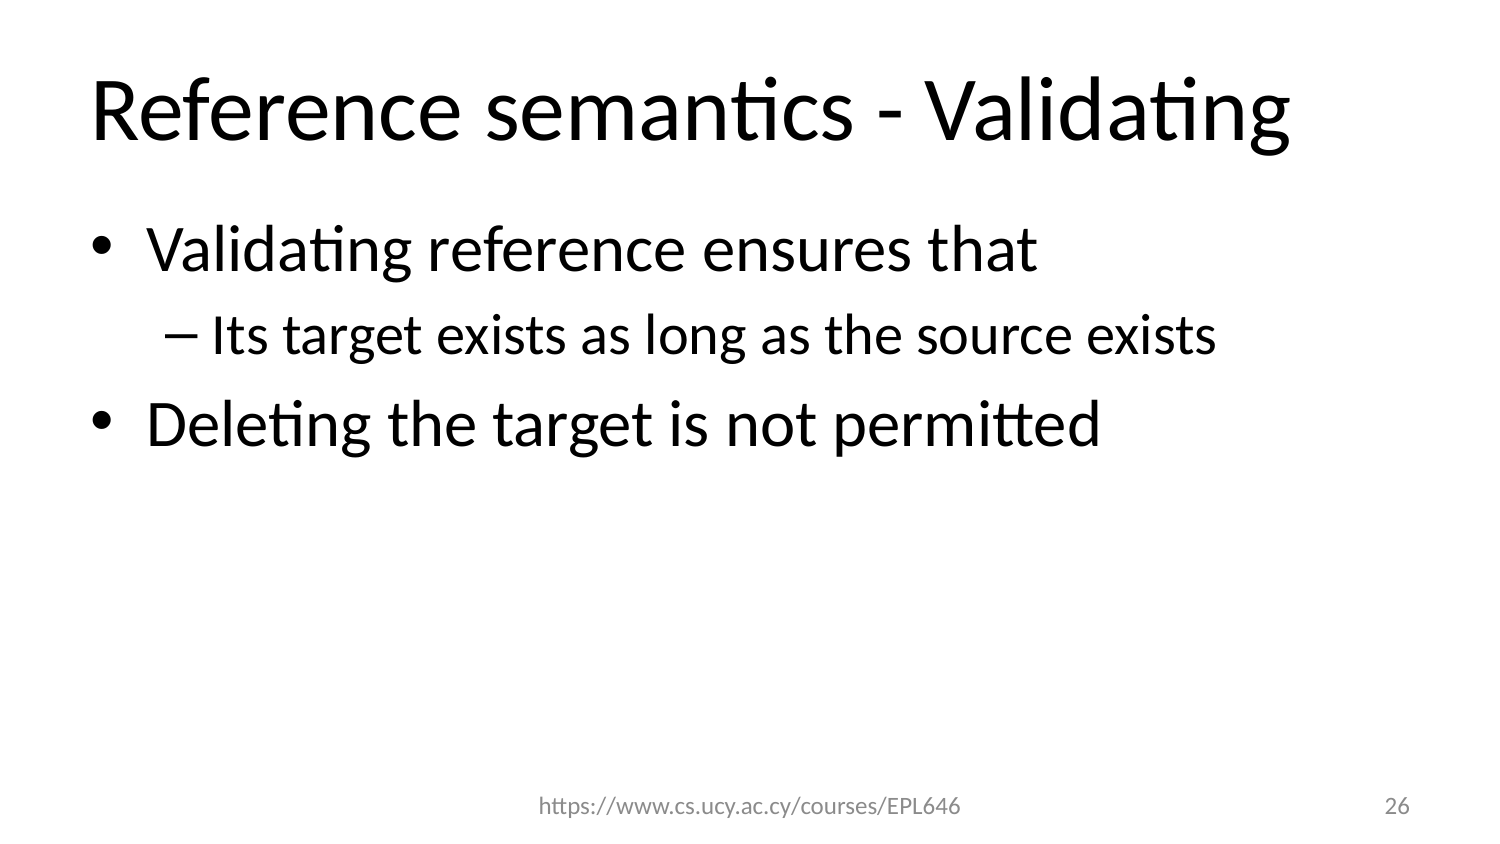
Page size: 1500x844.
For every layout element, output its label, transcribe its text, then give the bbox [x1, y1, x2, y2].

list Validating reference ensures that Its target exists as long as the source exists Deleting the target is not permitted [75, 196, 1425, 754]
footer https://www.cs.ucy.ac.cy/courses/EPL646 [512, 782, 988, 827]
slide_number 26 [1074, 782, 1425, 827]
title Reference semantics - Validating [75, 33, 1425, 175]
